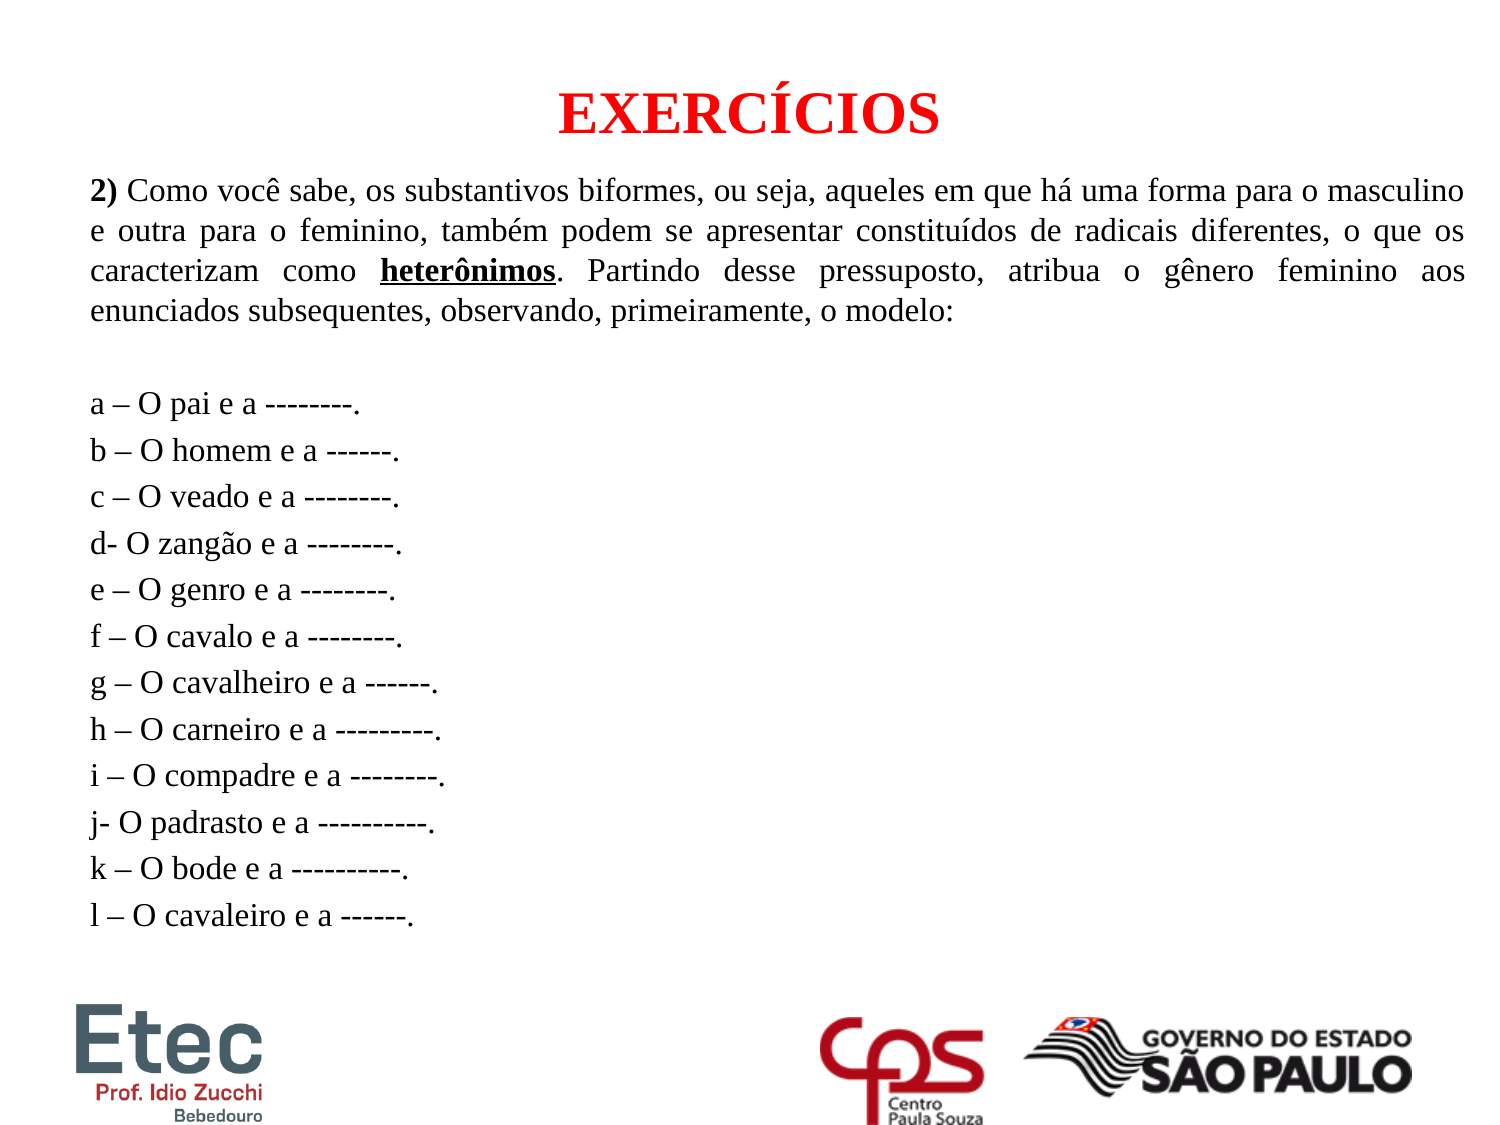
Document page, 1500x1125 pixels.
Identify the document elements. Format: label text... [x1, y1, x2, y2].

picture [820, 1016, 1412, 1125]
title EXERCÍCIOS [75, 45, 1425, 160]
text_box [708, 102, 792, 133]
text_box [734, 165, 766, 286]
picture [76, 1004, 262, 1122]
list 2) Como você sabe, os substantivos biformes, ou seja, aqueles em que há uma forma para o masculino e outra para o feminino, também podem se apresentar constituídos de radicais diferentes, o que os caracterizam como heterônimos. Partindo desse pressuposto, atribua o gênero feminino aos enunciados subsequentes, observando, primeiramente, o modelo: a – O pai e a --------. b – O homem e a ------. c – O veado e a --------. d- O zangão e a --------. e – O genro e a --------. f – O cavalo e a --------. g – O cavalheiro e a ------. h – O carneiro e a ---------. i – O compadre e a --------. j- O padrasto e a ----------. k – O bode e a ----------. l – O cavaleiro e a ------. [75, 160, 1483, 1018]
